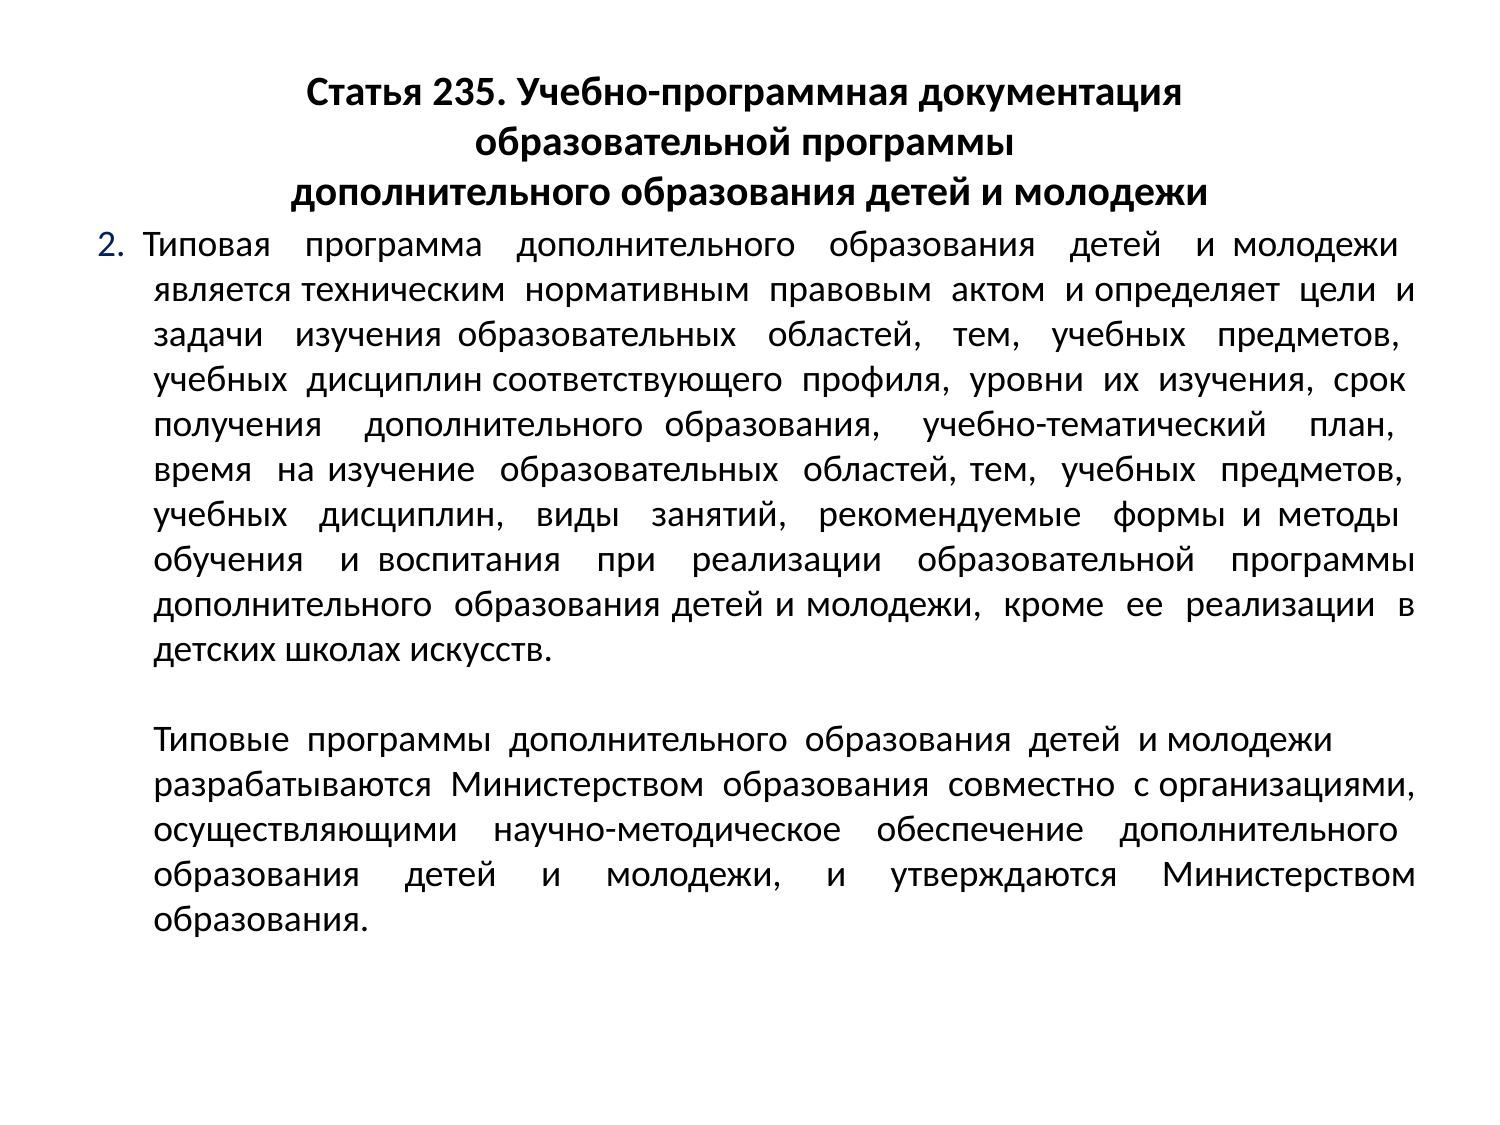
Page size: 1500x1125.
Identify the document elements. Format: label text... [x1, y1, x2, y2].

title Статья 235. Учебно-программная документация образовательной программы дополнительного образования детей и молодежи [75, 45, 1425, 233]
list 2. Типовая программа дополнительного образования детей и молодежи является техническим нормативным правовым актом и определяет цели и задачи изучения образовательных областей, тем, учебных предметов, учебных дисциплин соответствующего профиля, уровни их изучения, срок получения дополнительного образования, учебно-тематический план, время на изучение образовательных областей, тем, учебных предметов, учебных дисциплин, виды занятий, рекомендуемые формы и методы обучения и воспитания при реализации образовательной программы дополнительного образования детей и молодежи, кроме ее реализации в детских школах искусств. Типовые программы дополнительного образования детей и молодежи разрабатываются Министерством образования совместно с организациями, осуществляющими научно-методическое обеспечение дополнительного образования детей и молодежи, и утверждаются Министерством образования. [82, 210, 1432, 954]
